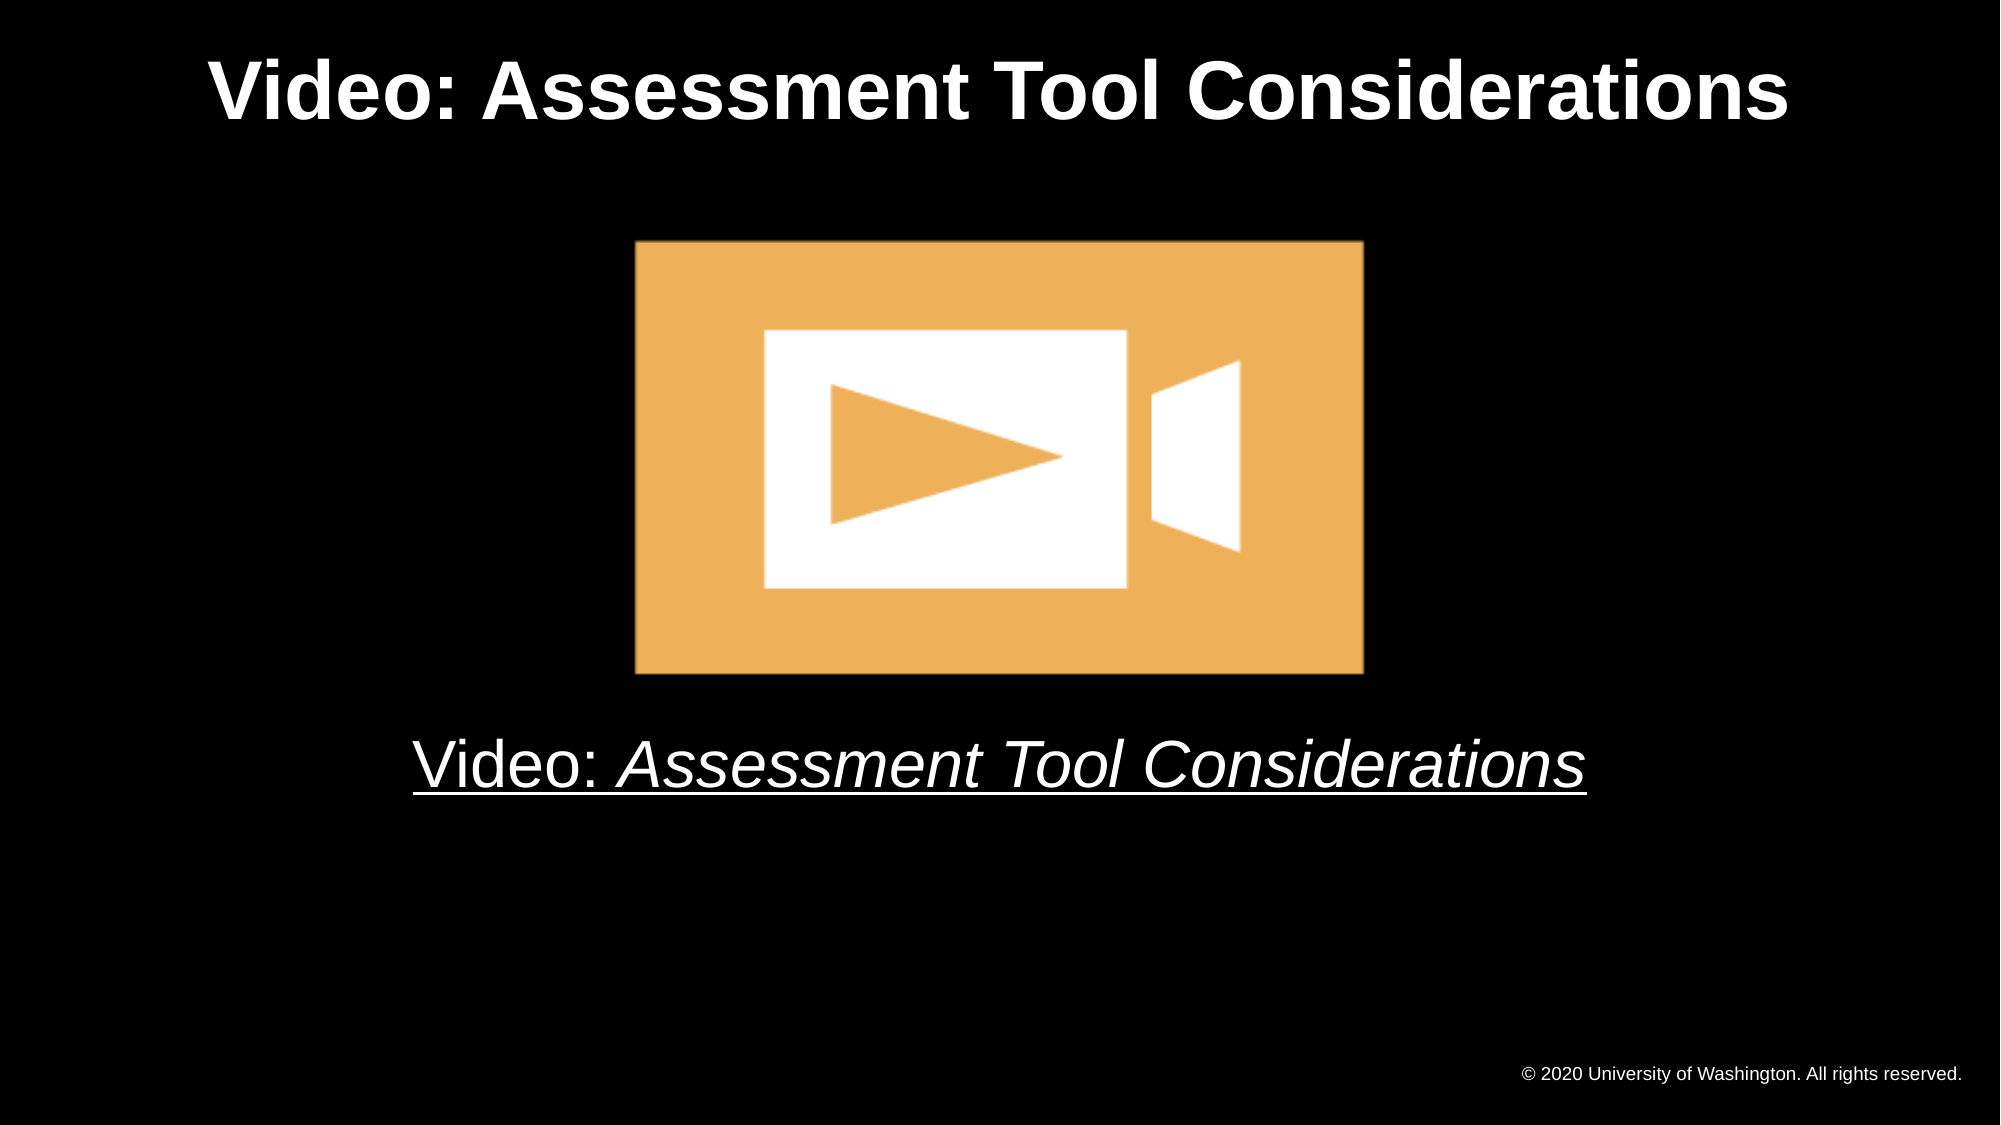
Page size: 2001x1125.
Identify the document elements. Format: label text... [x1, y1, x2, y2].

picture [0, 0, 2000, 1125]
text_box Video: Assessment Tool Considerations [380, 713, 1620, 831]
title Video: Assessment Tool Considerations [162, 42, 1838, 230]
